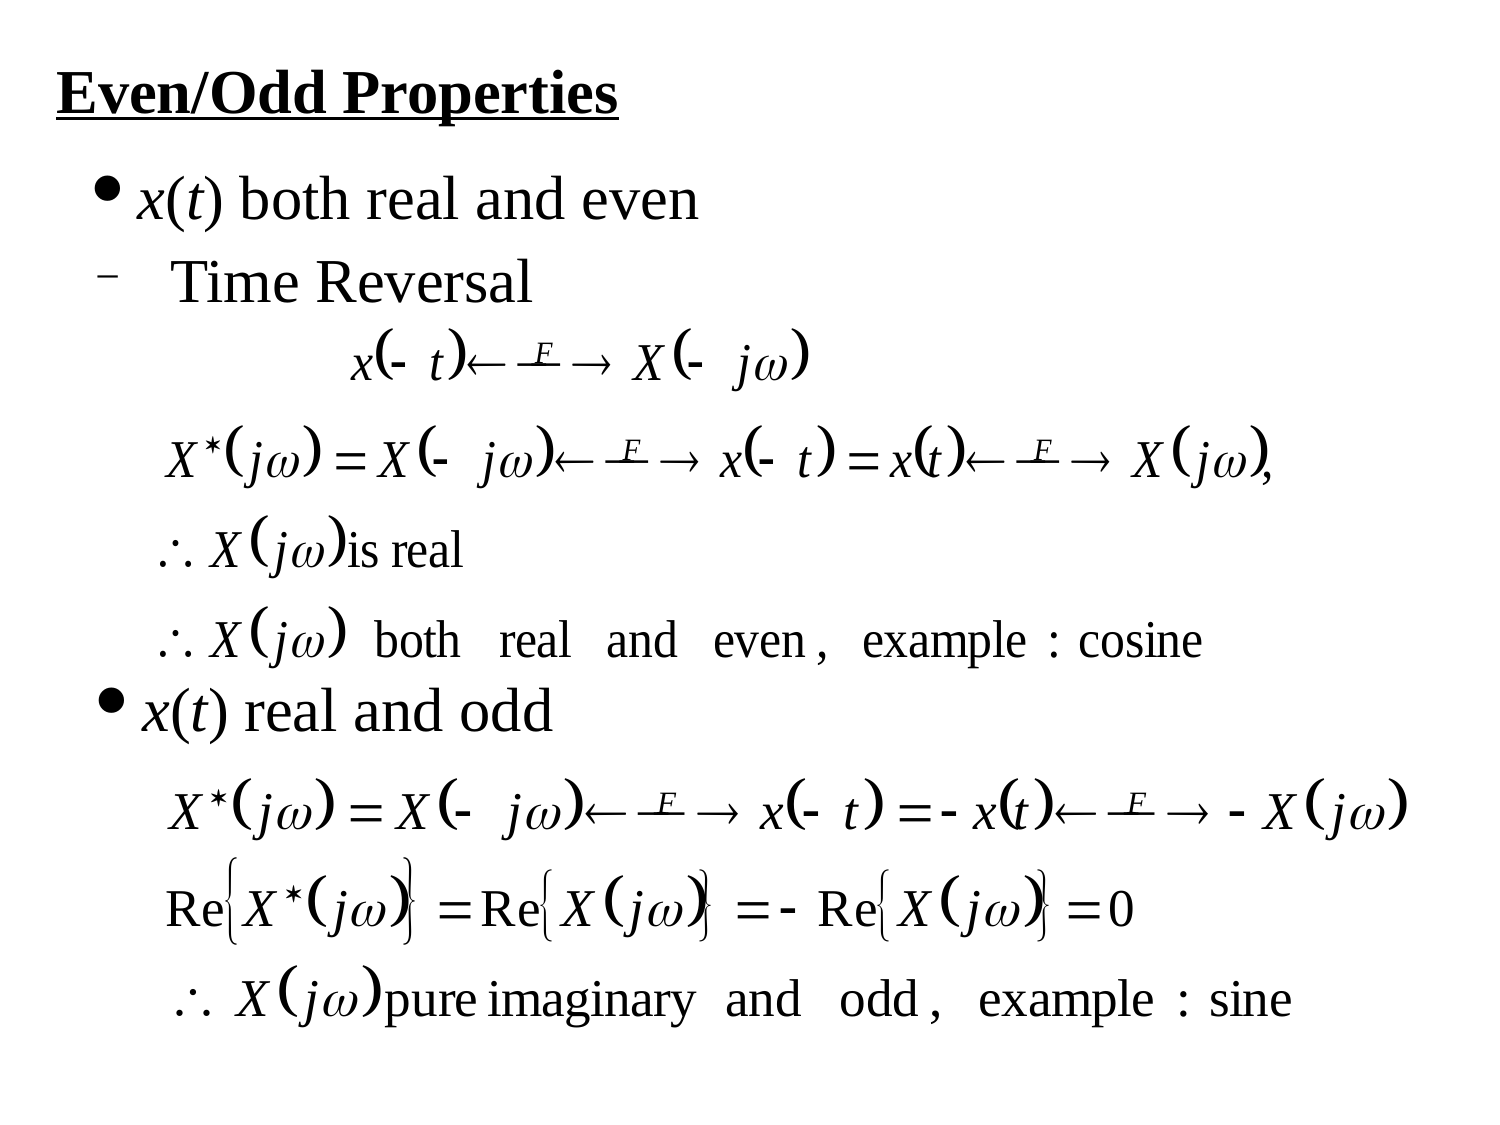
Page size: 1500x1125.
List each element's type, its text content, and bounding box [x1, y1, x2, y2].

text_box Even/Odd Properties [0, 43, 845, 134]
text_box x(t) both real and even [1, 149, 752, 240]
text_box Time Reversal [5, 232, 756, 322]
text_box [154, 326, 1334, 682]
text_box x(t) real and odd [5, 661, 756, 751]
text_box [156, 771, 1412, 1038]
